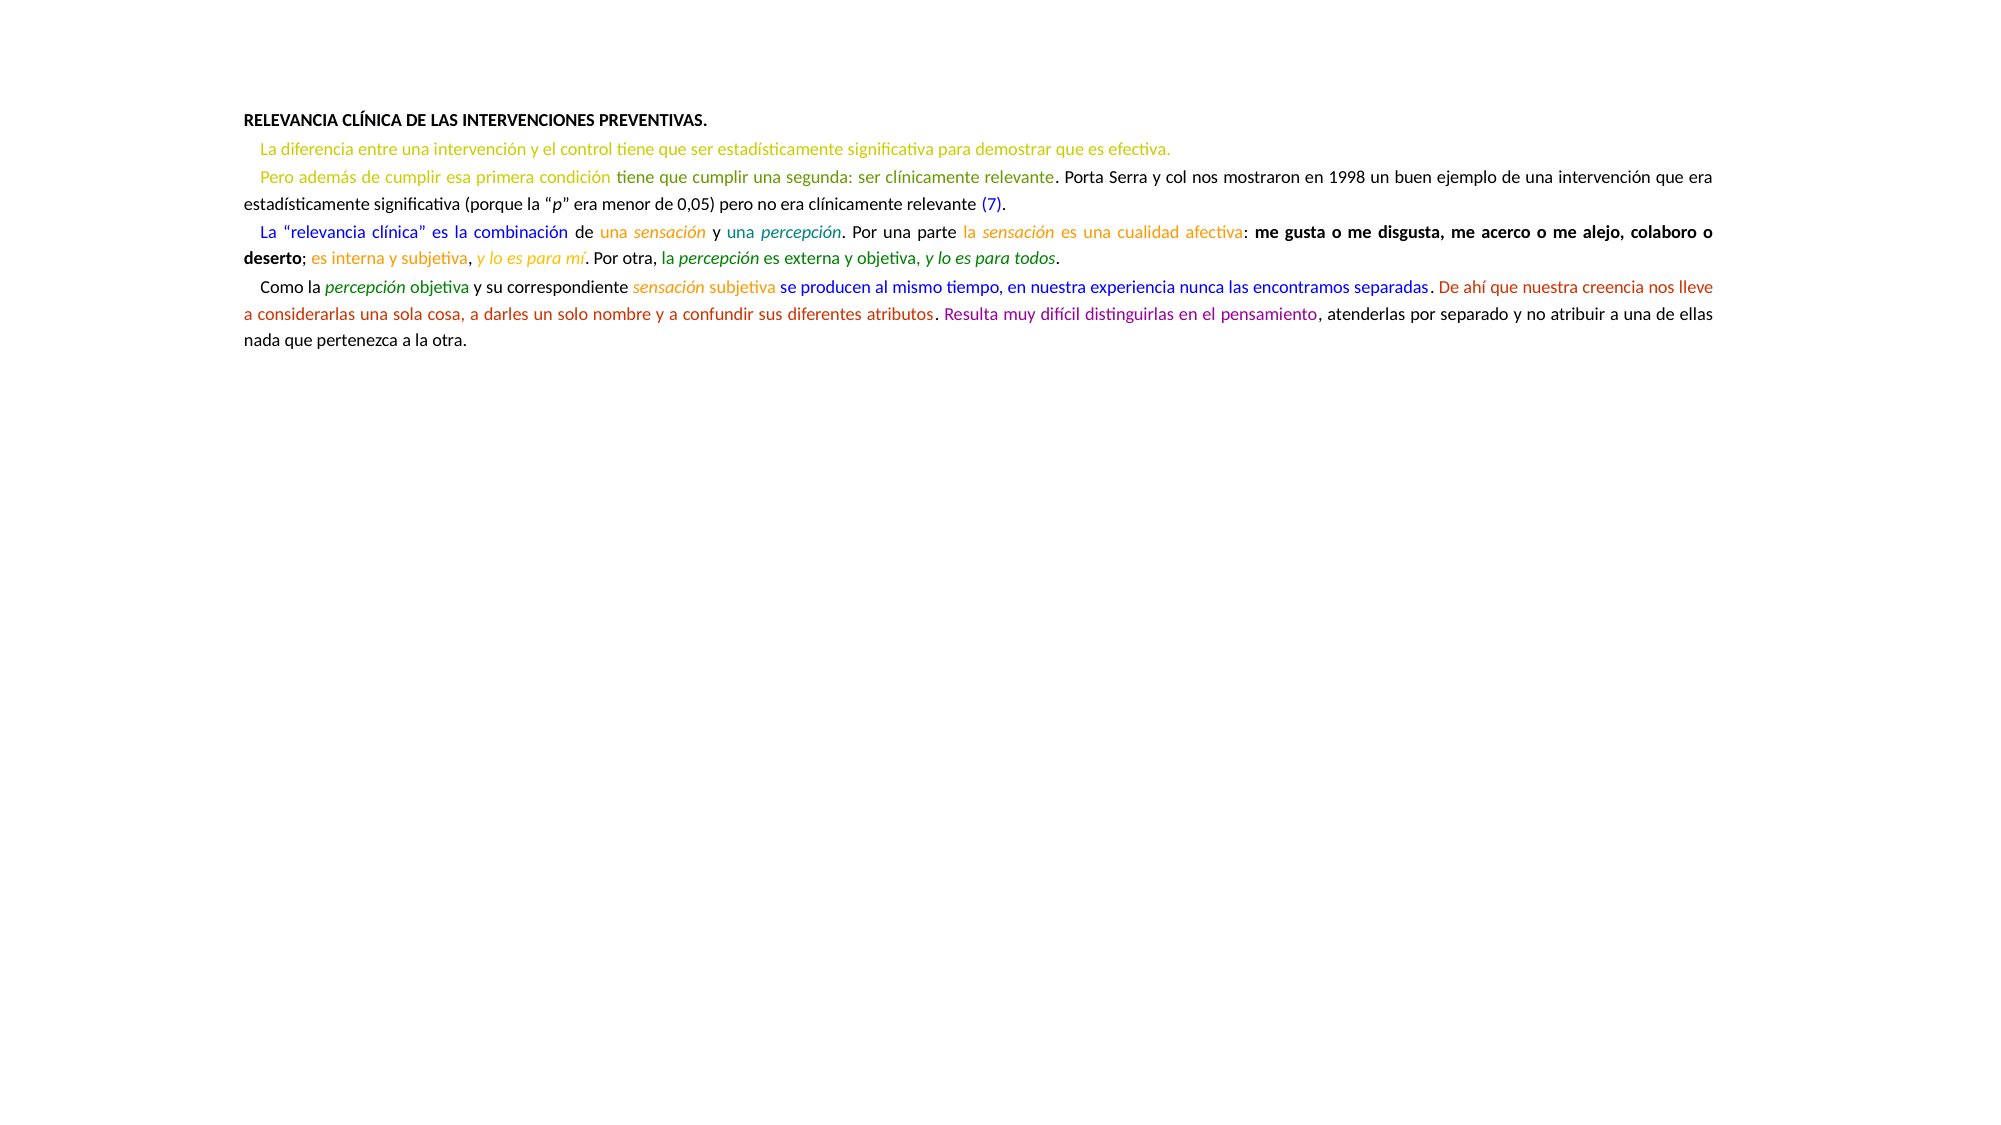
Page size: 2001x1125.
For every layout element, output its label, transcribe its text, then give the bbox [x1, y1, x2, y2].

subtitle RELEVANCIA CLÍNICA DE LAS INTERVENCIONES PREVENTIVAS. La diferencia entre una intervención y el control tiene que ser estadísticamente significativa para demostrar que es efectiva. Pero además de cumplir esa primera condición tiene que cumplir una segunda: ser clínicamente relevante. Porta Serra y col nos mostraron en 1998 un buen ejemplo de una intervención que era estadísticamente significativa (porque la “p” era menor de 0,05) pero no era clínicamente relevante (7). La “relevancia clínica” es la combinación de una sensación y una percepción. Por una parte la sensación es una cualidad afectiva: me gusta o me disgusta, me acerco o me alejo, colaboro o deserto; es interna y subjetiva, y lo es para mí. Por otra, la percepción es externa y objetiva, y lo es para todos. Como la percepción objetiva y su correspondiente sensación subjetiva se producen al mismo tiempo, en nuestra experiencia nunca las encontramos separadas. De ahí que nuestra creencia nos lleve a considerarlas una sola cosa, a darles un solo nombre y a confundir sus diferentes atributos. Resulta muy difícil distinguirlas en el pensamiento, atenderlas por separado y no atribuir a una de ellas nada que pertenezca a la otra. [228, 96, 1729, 369]
